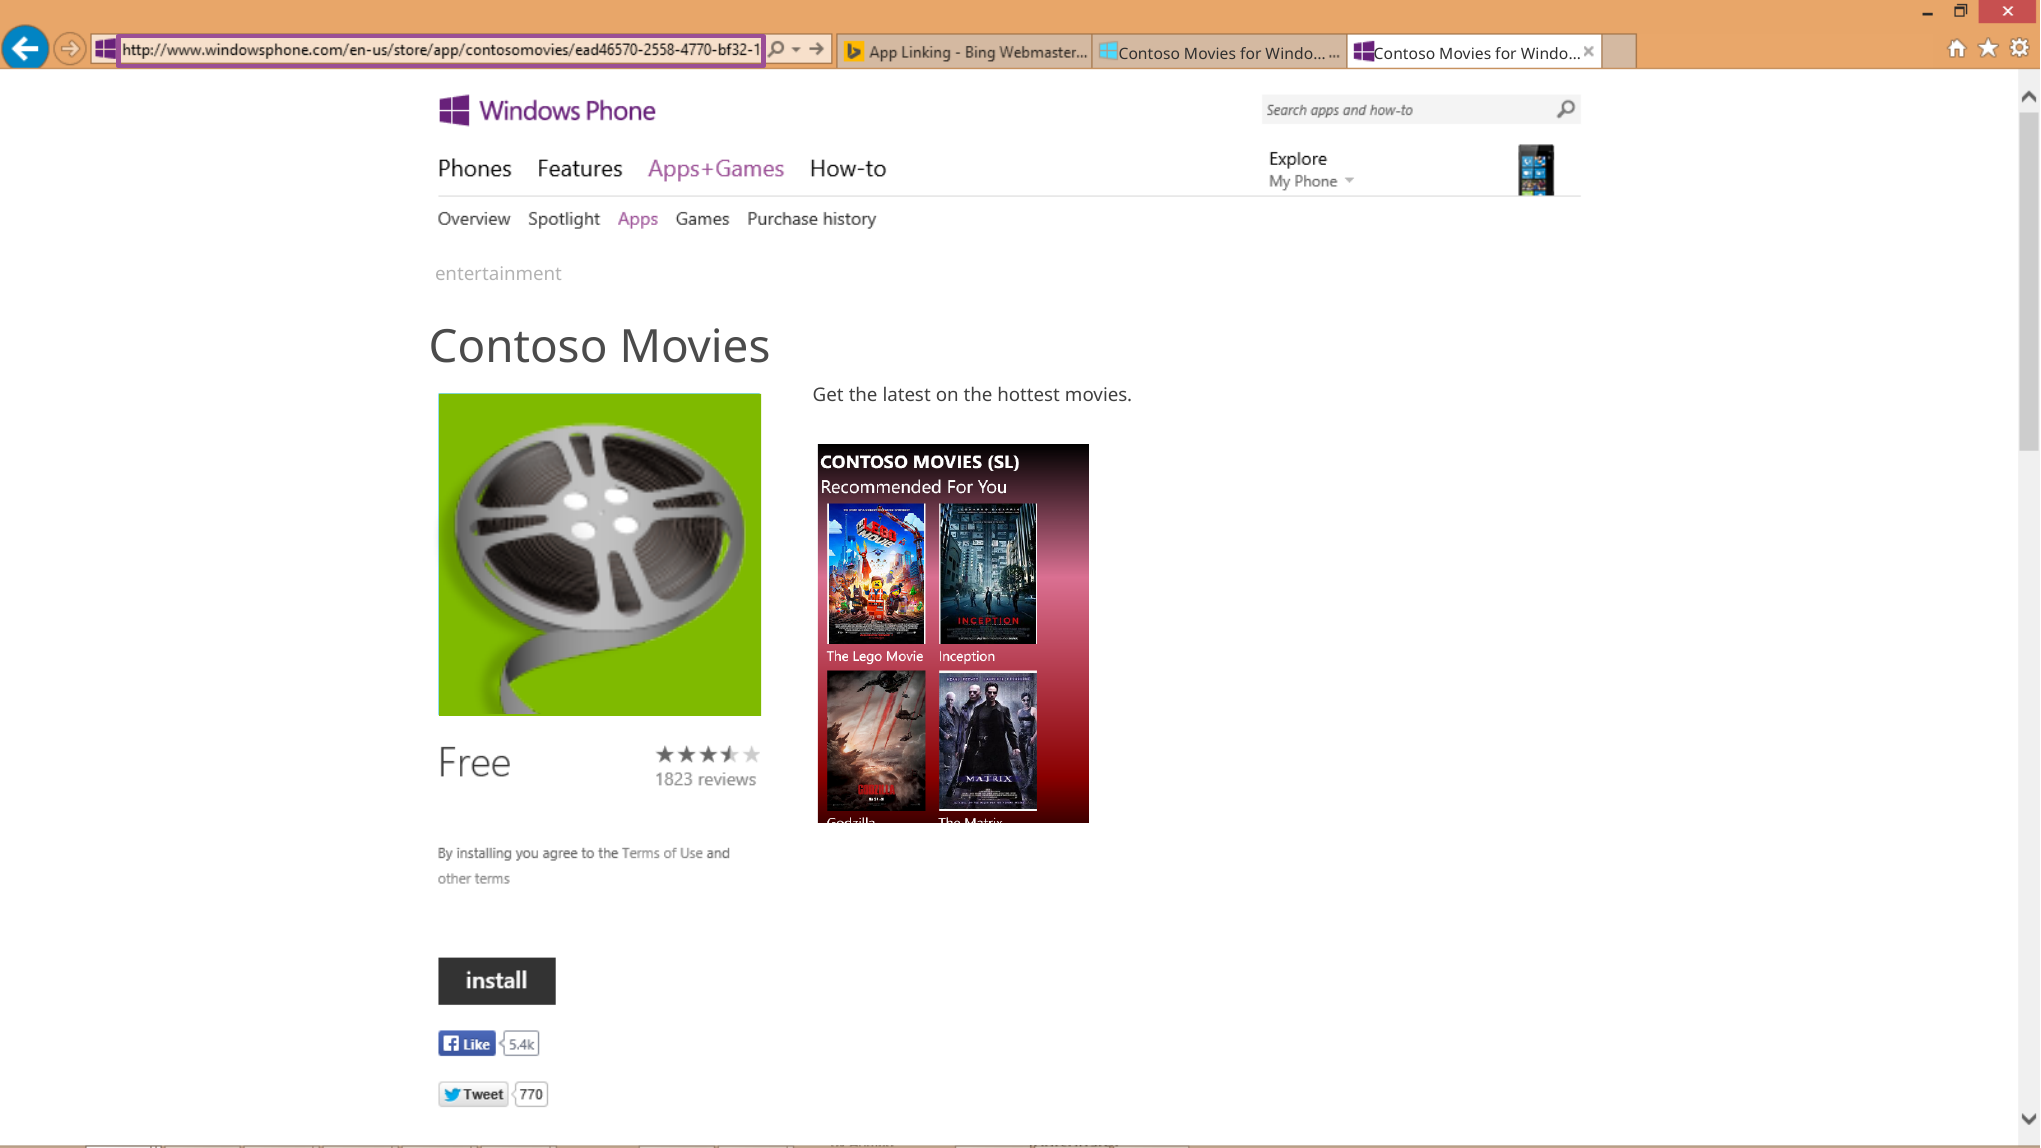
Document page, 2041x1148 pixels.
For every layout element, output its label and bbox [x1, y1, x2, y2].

picture [0, 0, 2041, 1148]
text_box [1121, 44, 1329, 63]
text_box [1376, 44, 1585, 63]
